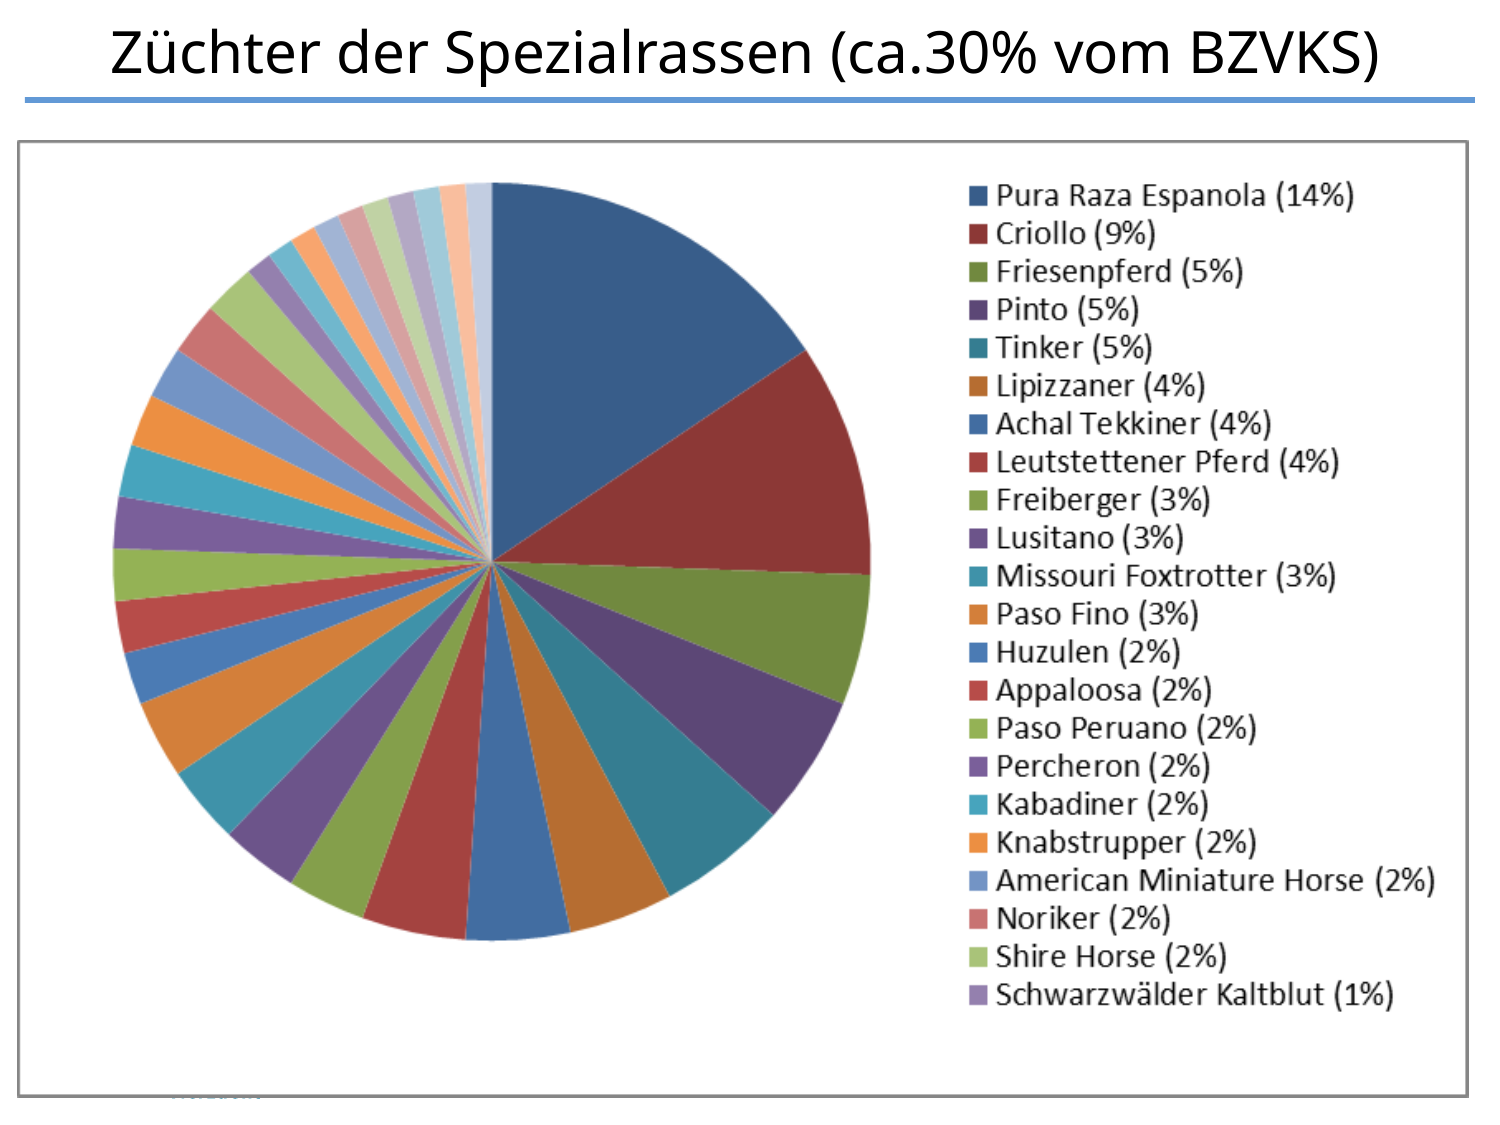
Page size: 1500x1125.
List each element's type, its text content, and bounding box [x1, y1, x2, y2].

picture [17, 140, 1469, 1098]
title Züchter der Spezialrassen (ca.30% vom BZVKS) [0, 0, 1500, 100]
